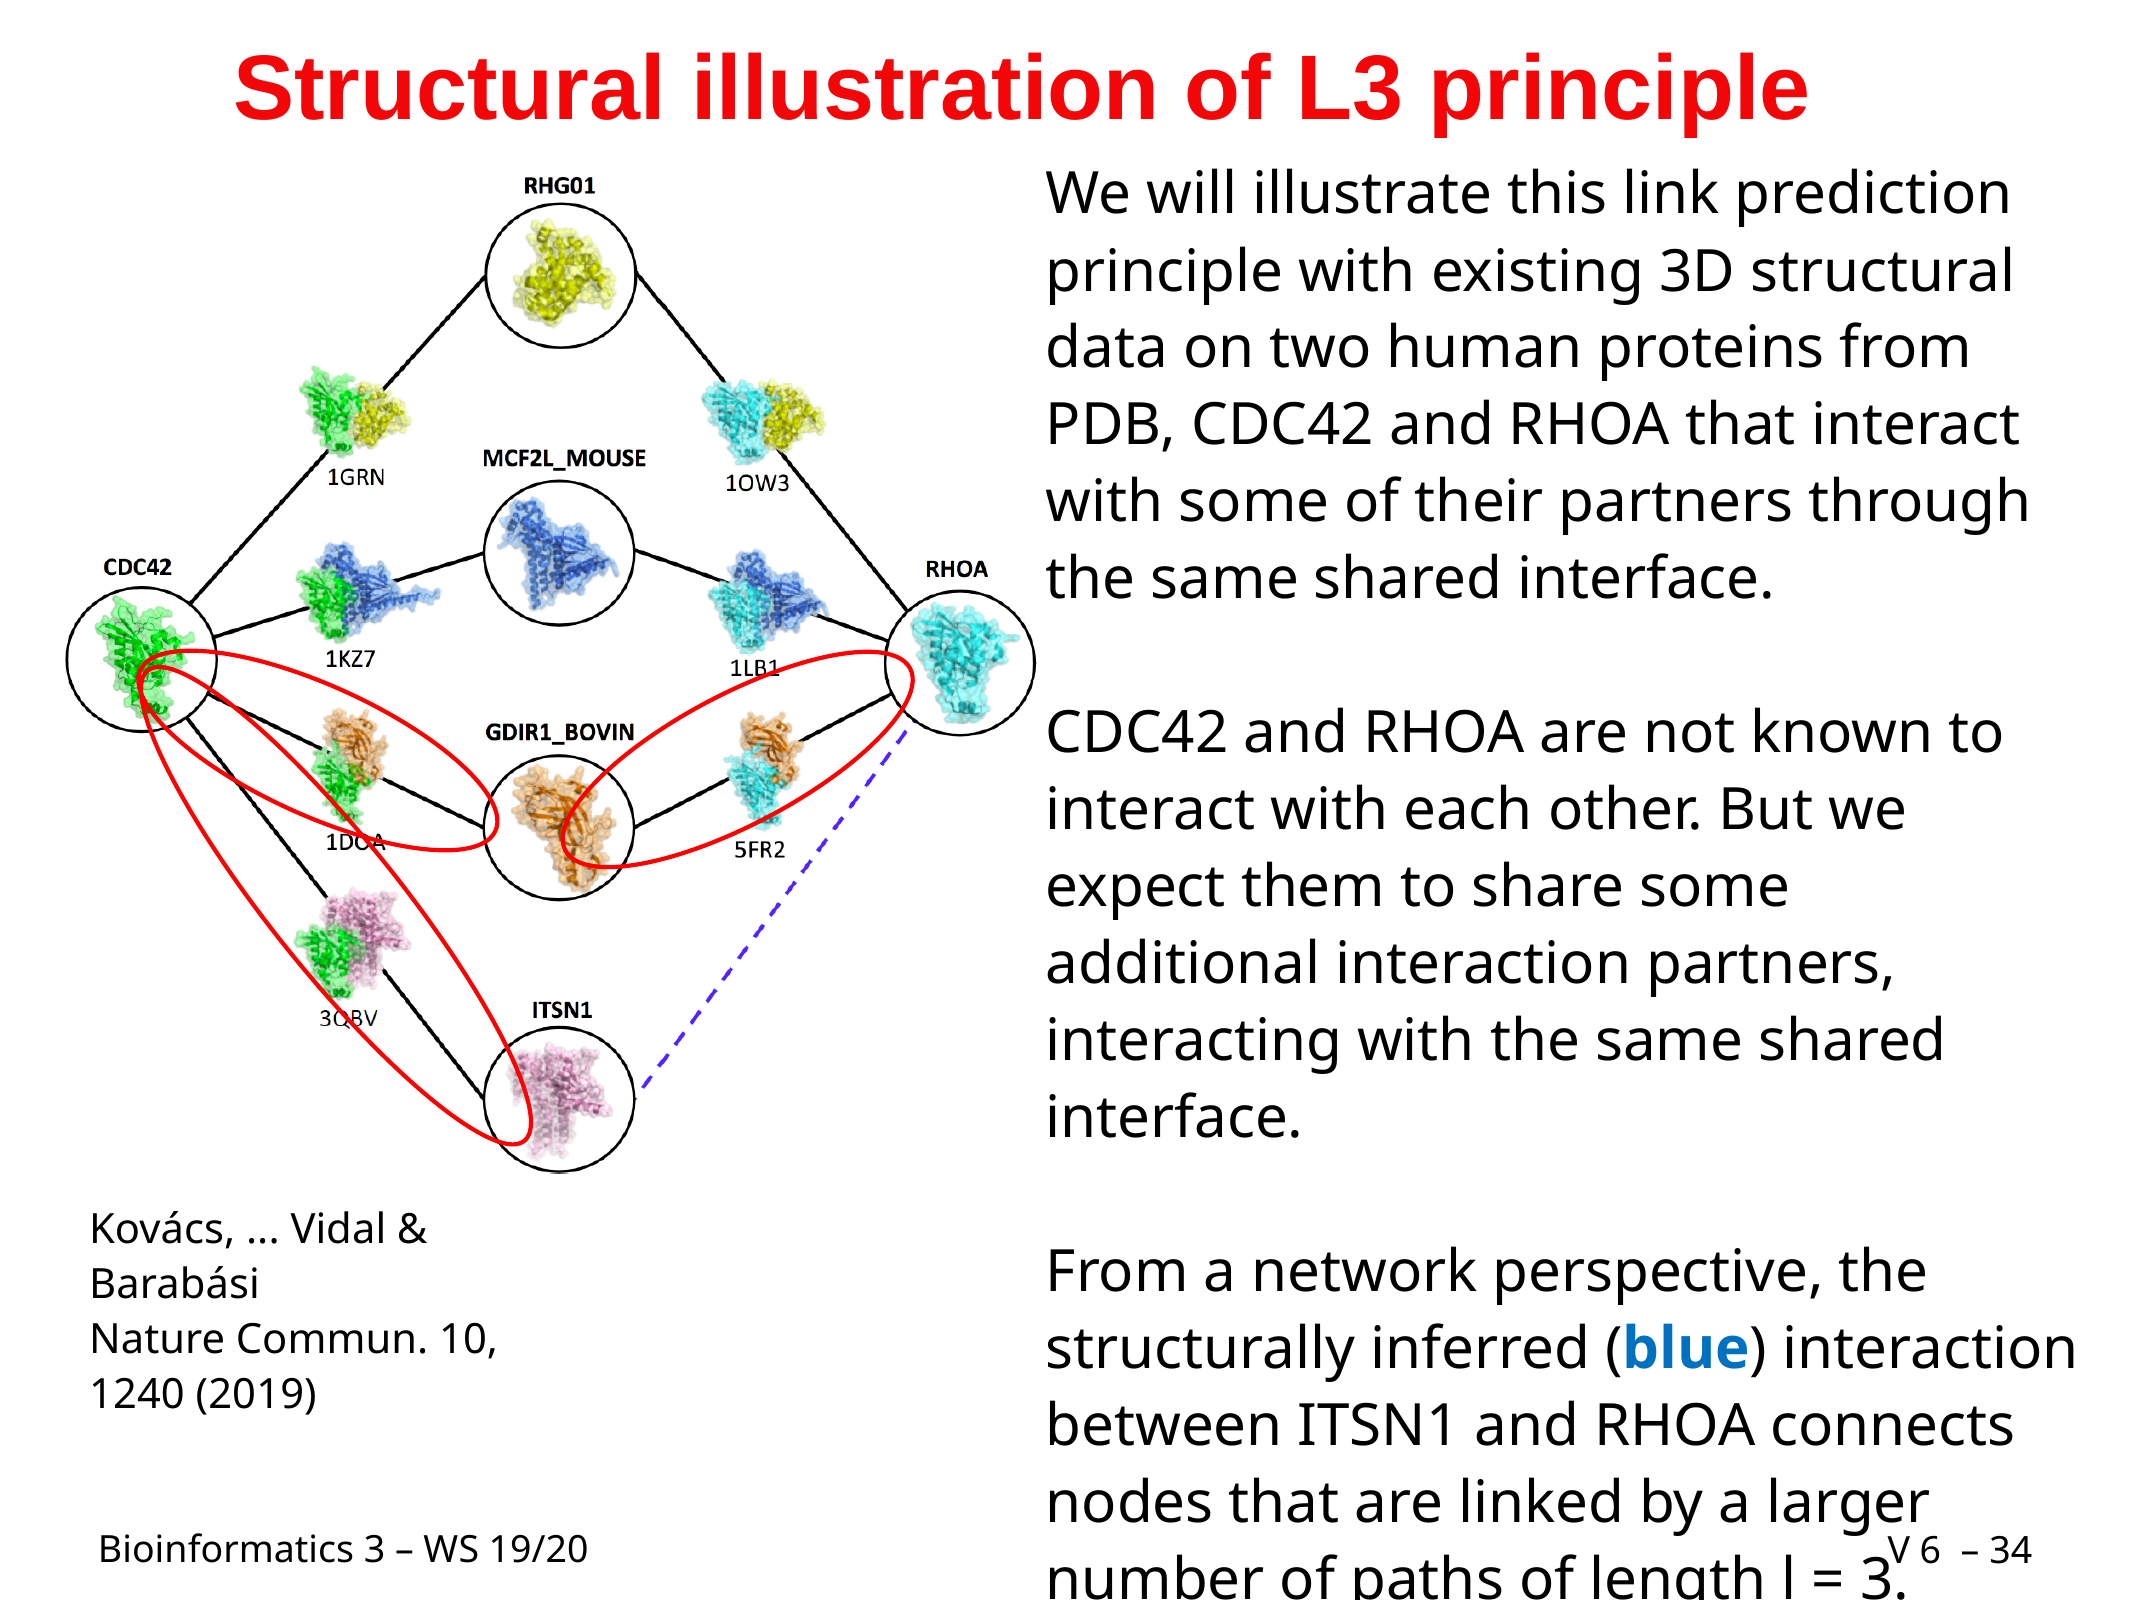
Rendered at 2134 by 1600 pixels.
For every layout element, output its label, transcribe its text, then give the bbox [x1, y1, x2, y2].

text_box We will illustrate this link prediction principle with existing 3D structural data on two human proteins from PDB, CDC42 and RHOA that interact with some of their partners through the same shared interface. CDC42 and RHOA are not known to interact with each other. But we expect them to share some additional interaction partners, interacting with the same shared interface. From a network perspective, the structurally inferred (blue) interaction between ITSN1 and RHOA connects nodes that are linked by a larger number of paths of length l = 3. [1031, 141, 2095, 1600]
title Structural illustration of L3 principle [109, 8, 1937, 141]
picture [23, 135, 1047, 1188]
text_box Kovács, ... Vidal & Barabási Nature Commun. 10, 1240 (2019) [74, 1195, 589, 1425]
